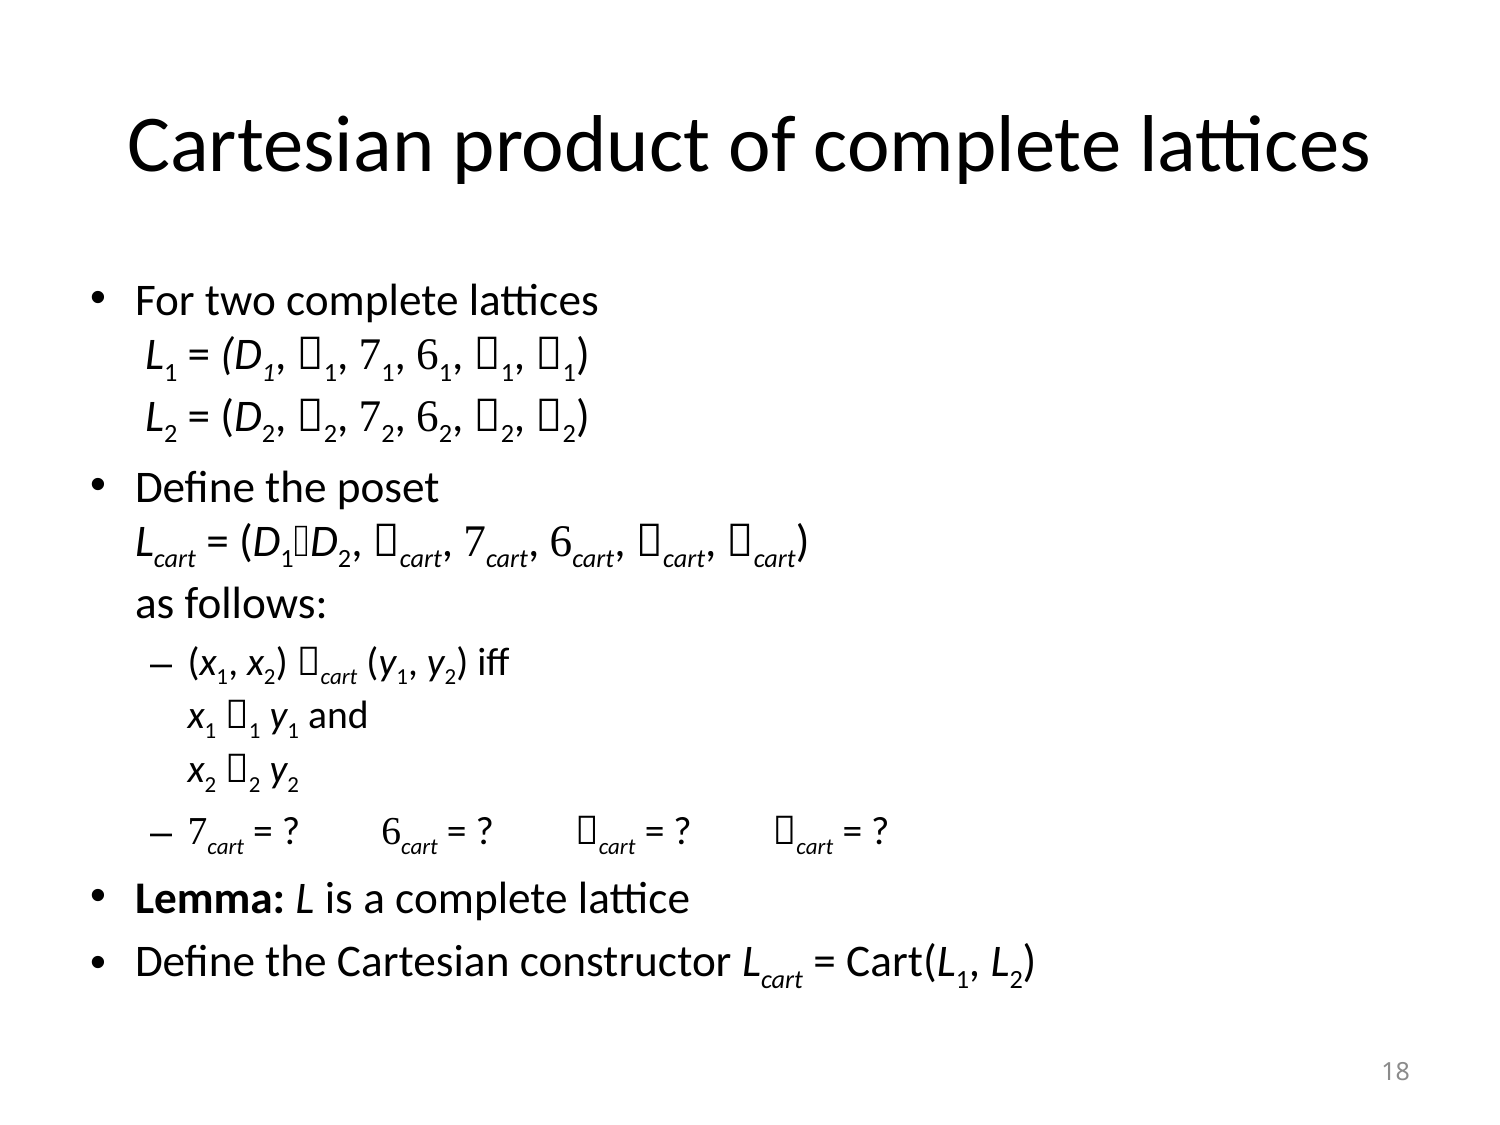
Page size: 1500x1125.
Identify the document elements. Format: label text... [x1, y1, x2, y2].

slide_number 18 [1074, 1042, 1425, 1103]
title Cartesian product of complete lattices [75, 45, 1425, 233]
list For two complete lattices L1 = (D1, 1, 1, 1, 1, 1) L2 = (D2, 2, 2, 2, 2, 2) Define the poset Lcart = (D1D2, cart, cart, cart, cart, cart) as follows: (x1, x2) cart (y1, y2) iff x1 1 y1 and x2 2 y2 cart = ? cart = ? cart = ? cart = ? Lemma: L is a complete lattice Define the Cartesian constructor Lcart = Cart(L1, L2) [75, 262, 1425, 1005]
